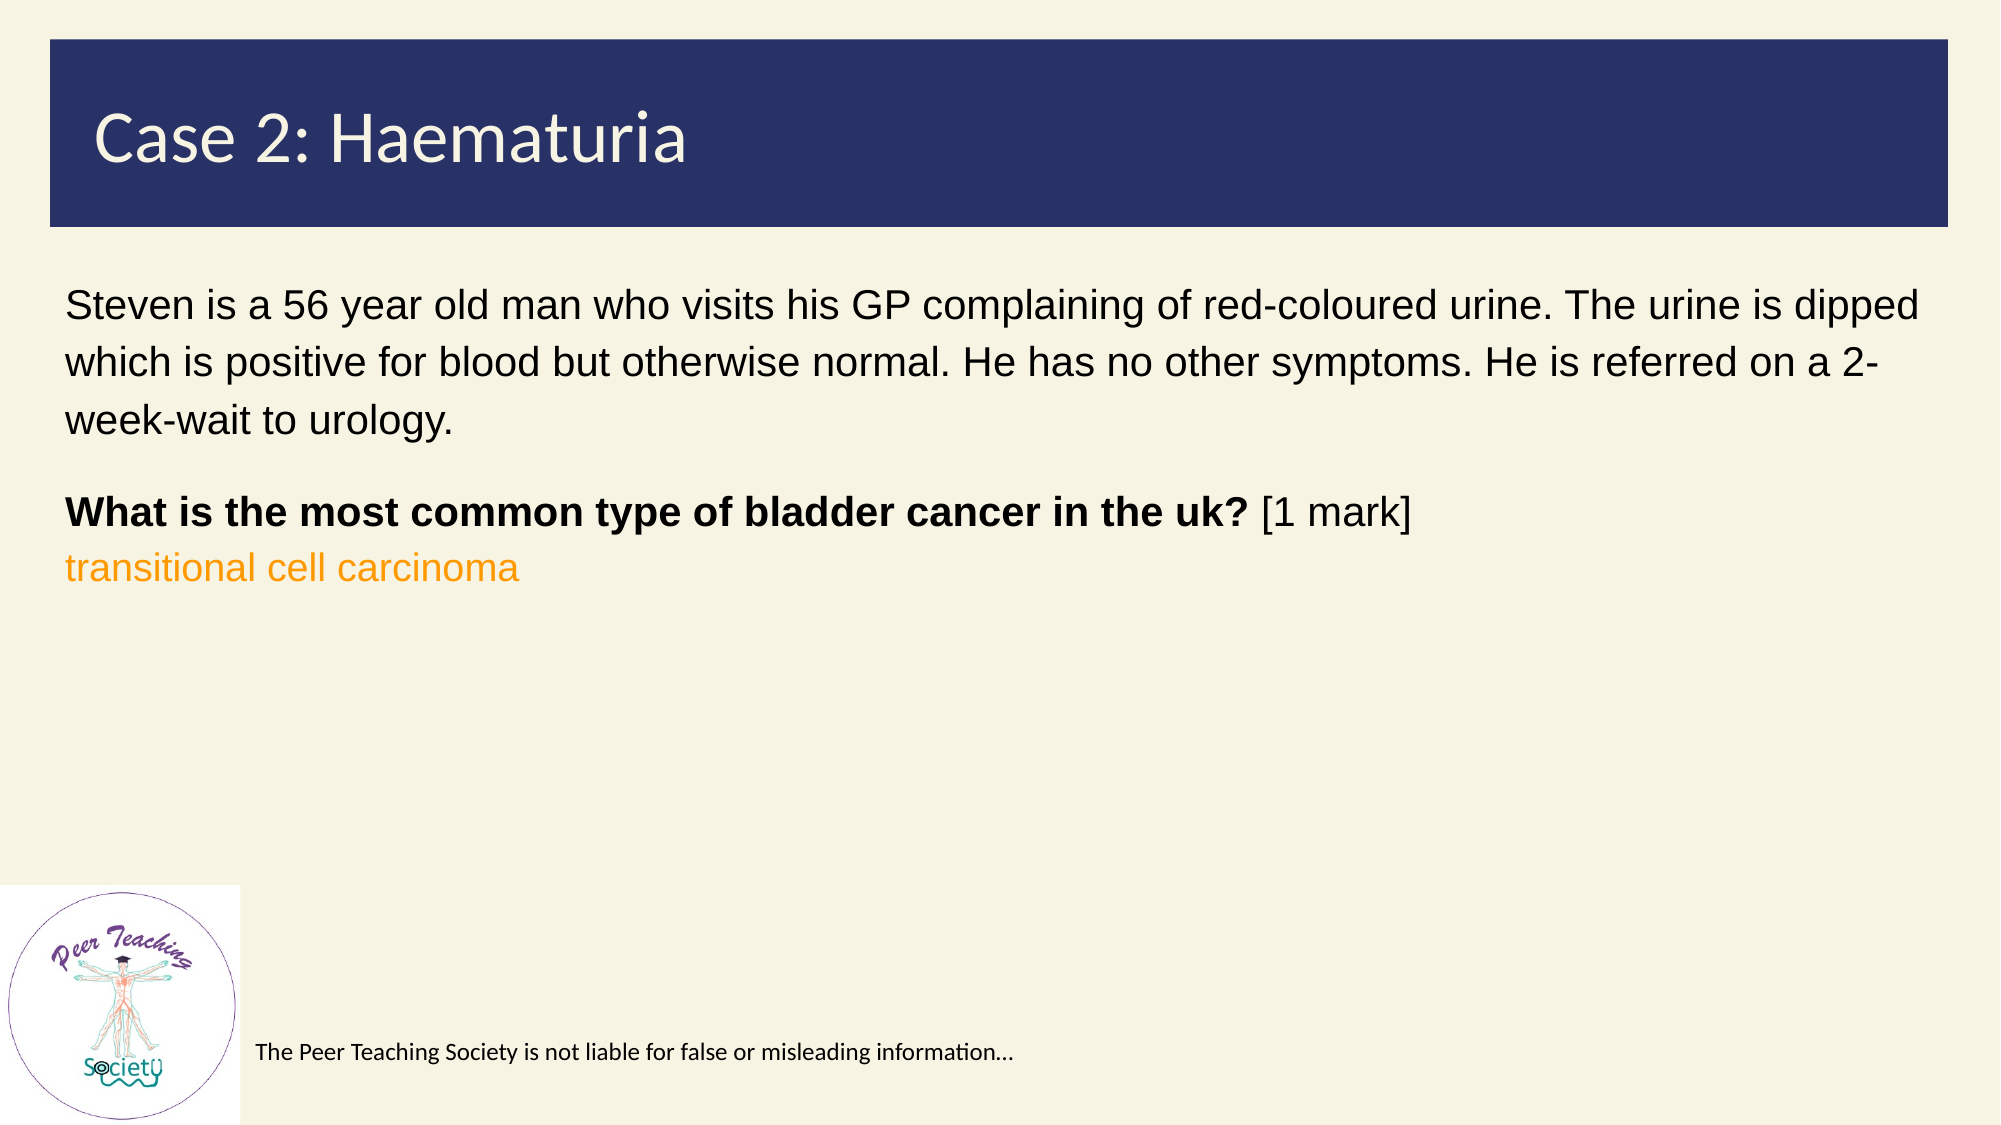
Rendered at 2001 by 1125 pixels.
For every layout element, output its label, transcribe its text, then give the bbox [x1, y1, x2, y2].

picture [0, 885, 241, 1125]
list Steven is a 56 year old man who visits his GP complaining of red-coloured urine. The urine is dipped which is positive for blood but otherwise normal. He has no other symptoms. He is referred on a 2-week-wait to urology. What is the most common type of bladder cancer in the uk? [1 mark] transitional cell carcinoma [50, 262, 1948, 1005]
text_box The Peer Teaching Society is not liable for false or misleading information… [244, 1028, 1072, 1074]
text_box [50, 39, 1948, 227]
text_box Case 2: Haematuria [79, 80, 850, 185]
